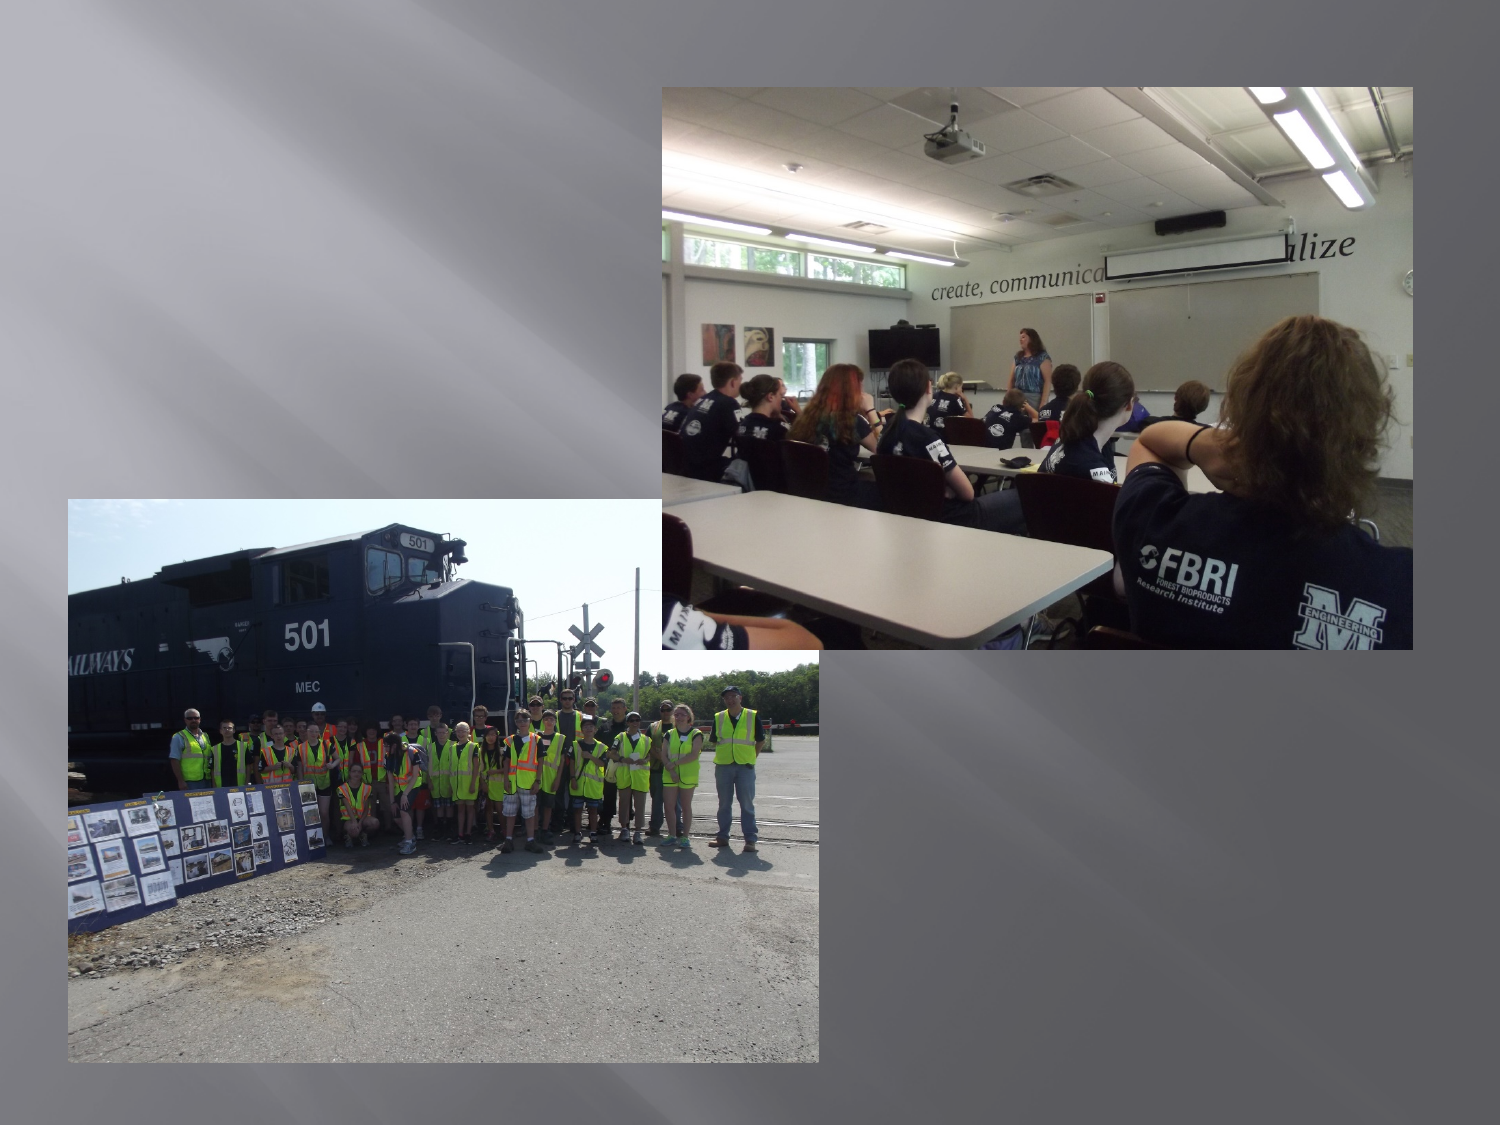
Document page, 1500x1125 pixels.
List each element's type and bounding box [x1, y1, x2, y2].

picture [67, 87, 1413, 1063]
